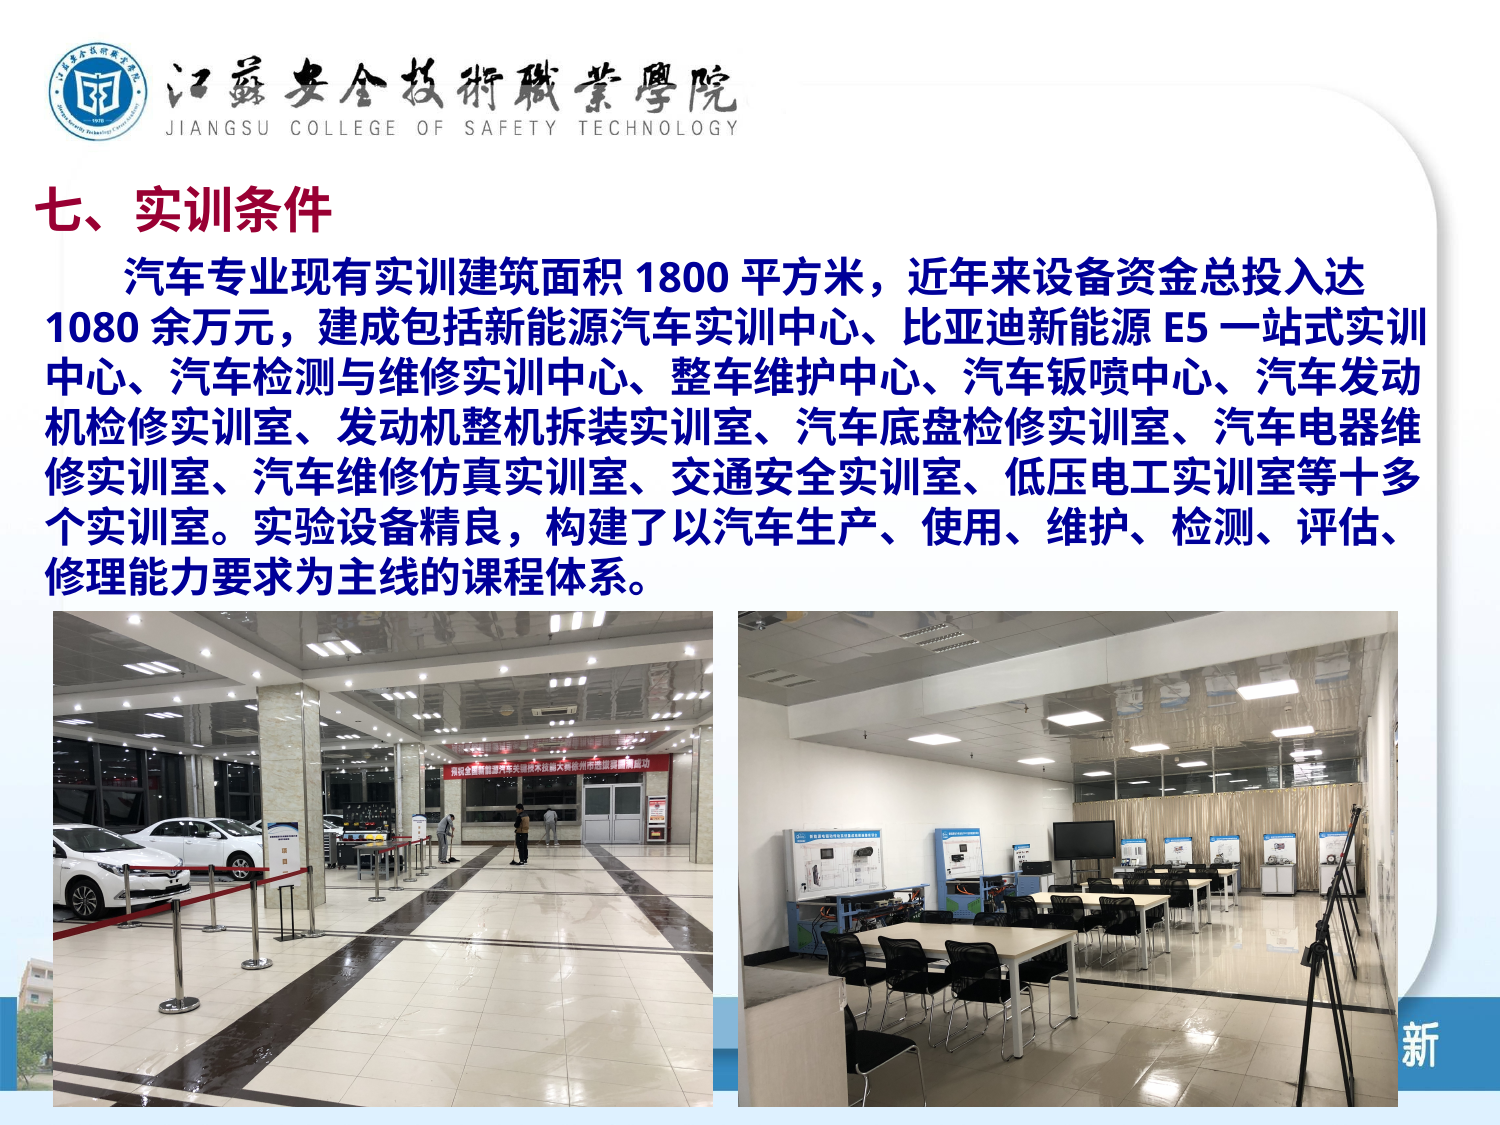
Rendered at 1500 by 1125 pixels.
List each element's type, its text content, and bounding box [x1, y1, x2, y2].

picture [0, 0, 1500, 1125]
text_box 七、实训条件 [19, 153, 459, 246]
text_box 汽车专业现有实训建筑面积1800平方米，近年来设备资金总投入达1080余万元，建成包括新能源汽车实训中心、比亚迪新能源E5一站式实训中心、汽车检测与维修实训中心、整车维护中心、汽车钣喷中心、汽车发动机检修实训室、发动机整机拆装实训室、汽车底盘检修实训室、汽车电器维修实训室、汽车维修仿真实训室、交通安全实训室、低压电工实训室等十多个实训室。实验设备精良，构建了以汽车生产、使用、维护、检测、评估、修理能力要求为主线的课程体系。 [29, 243, 1474, 609]
